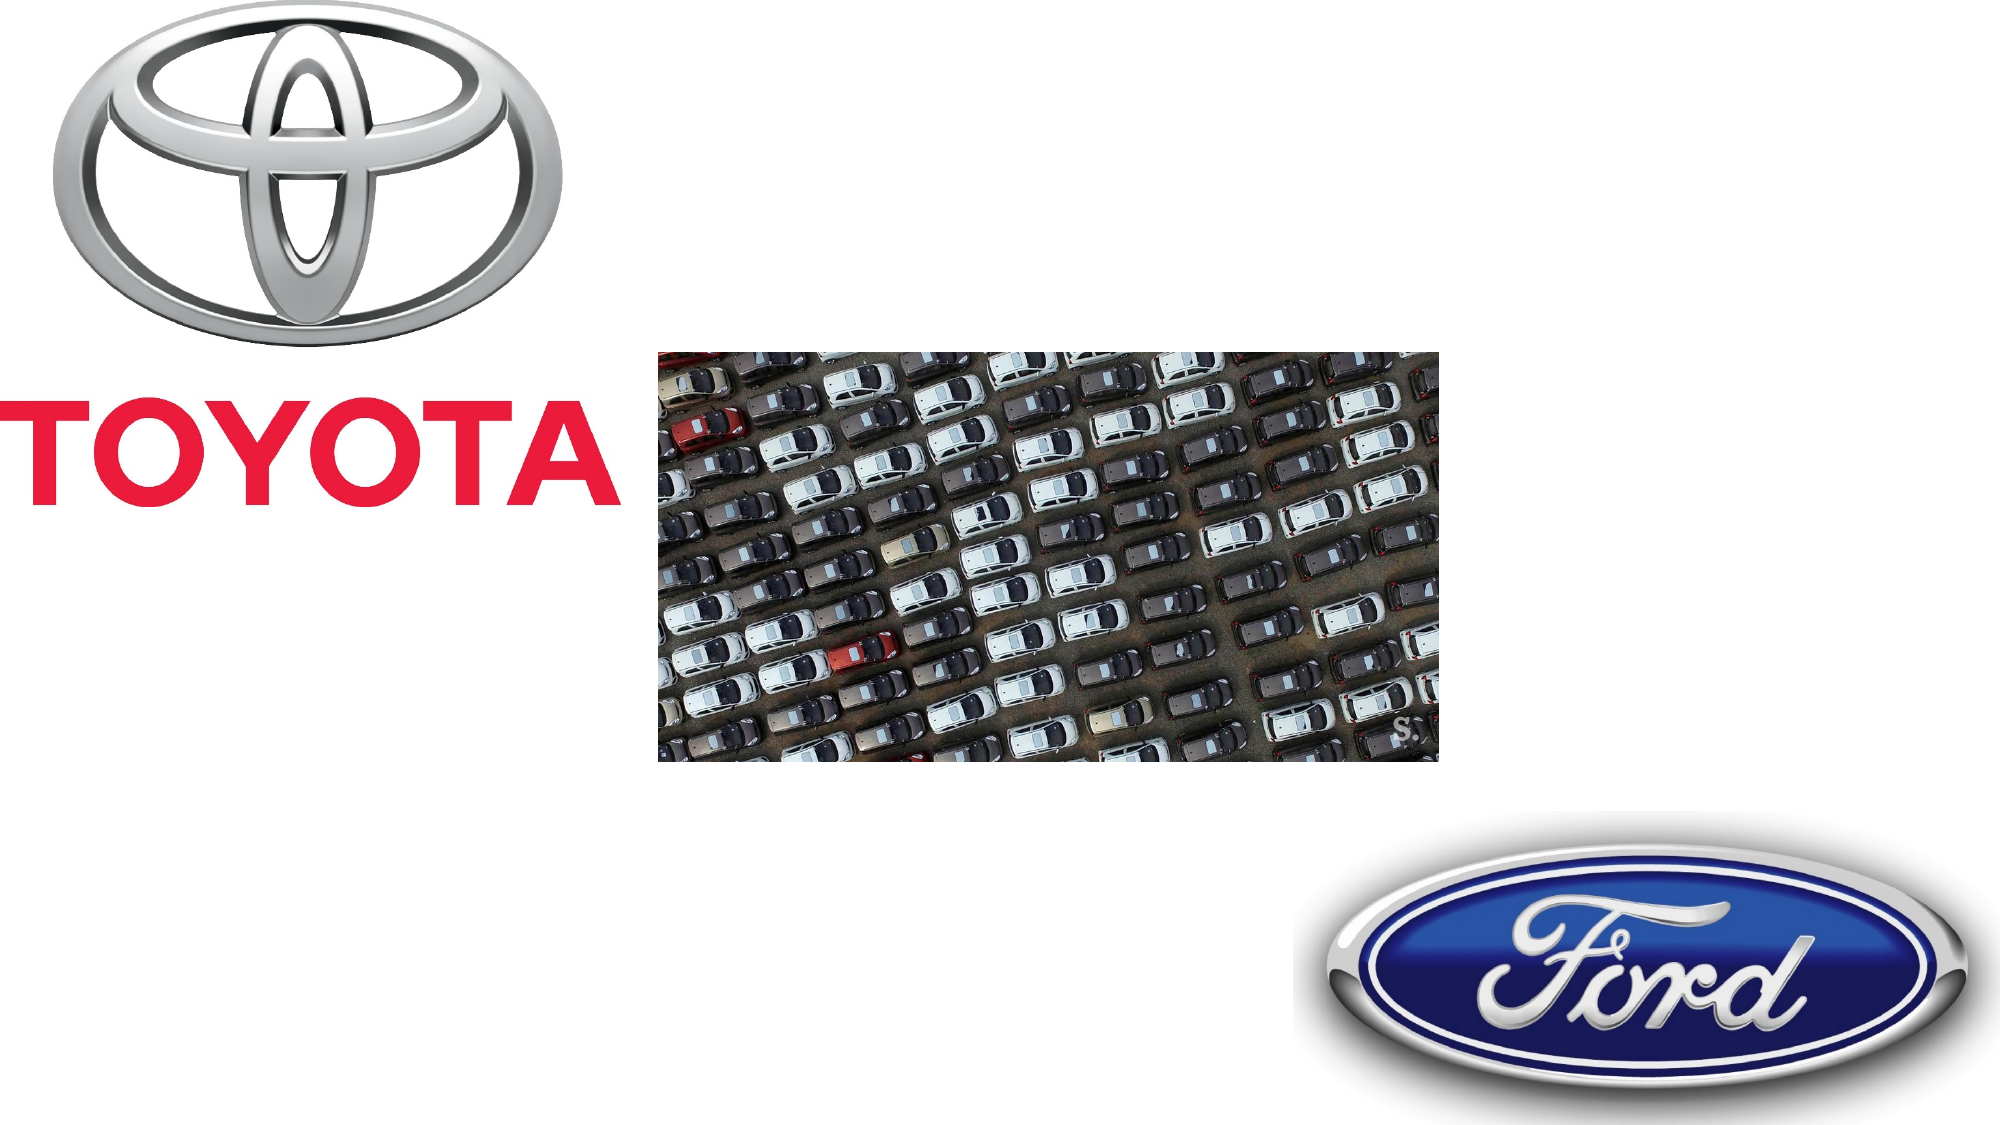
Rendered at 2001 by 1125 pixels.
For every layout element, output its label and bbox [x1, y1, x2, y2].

picture [0, 0, 621, 508]
picture [658, 352, 1439, 762]
picture [1293, 810, 2000, 1125]
